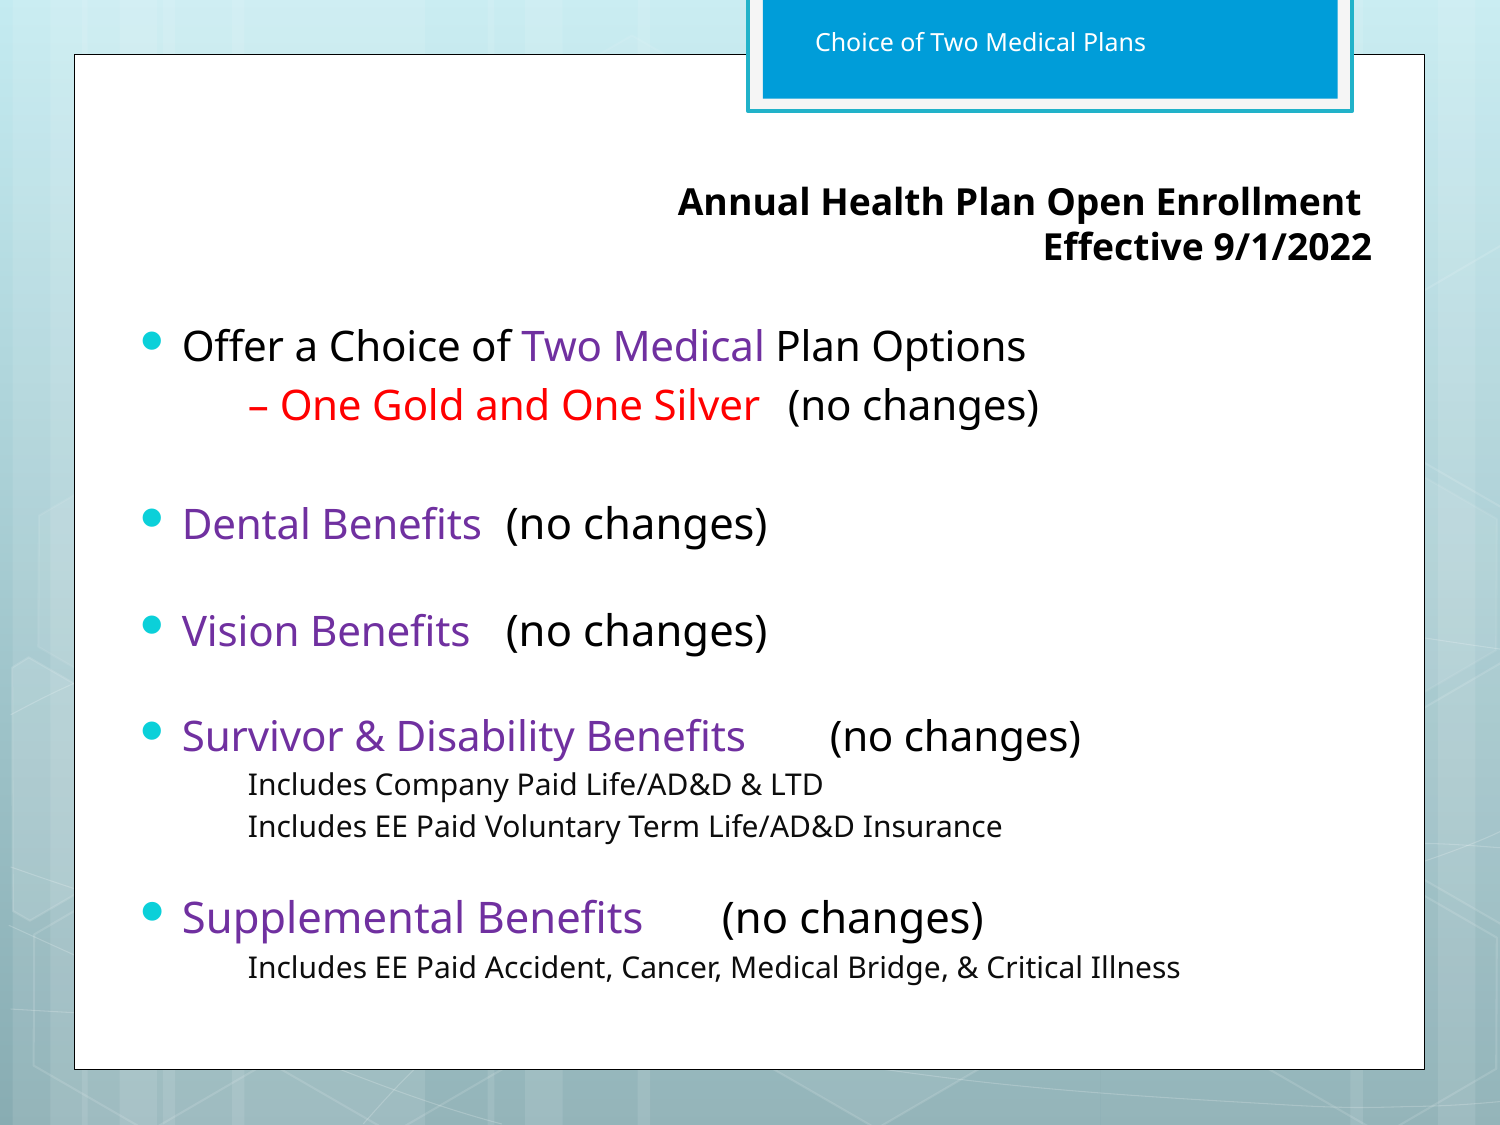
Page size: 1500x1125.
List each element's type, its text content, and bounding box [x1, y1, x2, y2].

list Offer a Choice of Two Medical Plan Options – One Gold and One Silver (no changes) Dental Benefits (no changes) Vision Benefits (no changes) Survivor & Disability Benefits (no changes) Includes Company Paid Life/AD&D & LTD Includes EE Paid Voluntary Term Life/AD&D Insurance Supplemental Benefits (no changes) Includes EE Paid Accident, Cancer, Medical Bridge, & Critical Illness [125, 312, 1413, 1000]
title Annual Health Plan Open Enrollment Effective 9/1/2022 [37, 125, 1388, 275]
slide_number Choice of Two Medical Plans [800, 24, 1350, 88]
